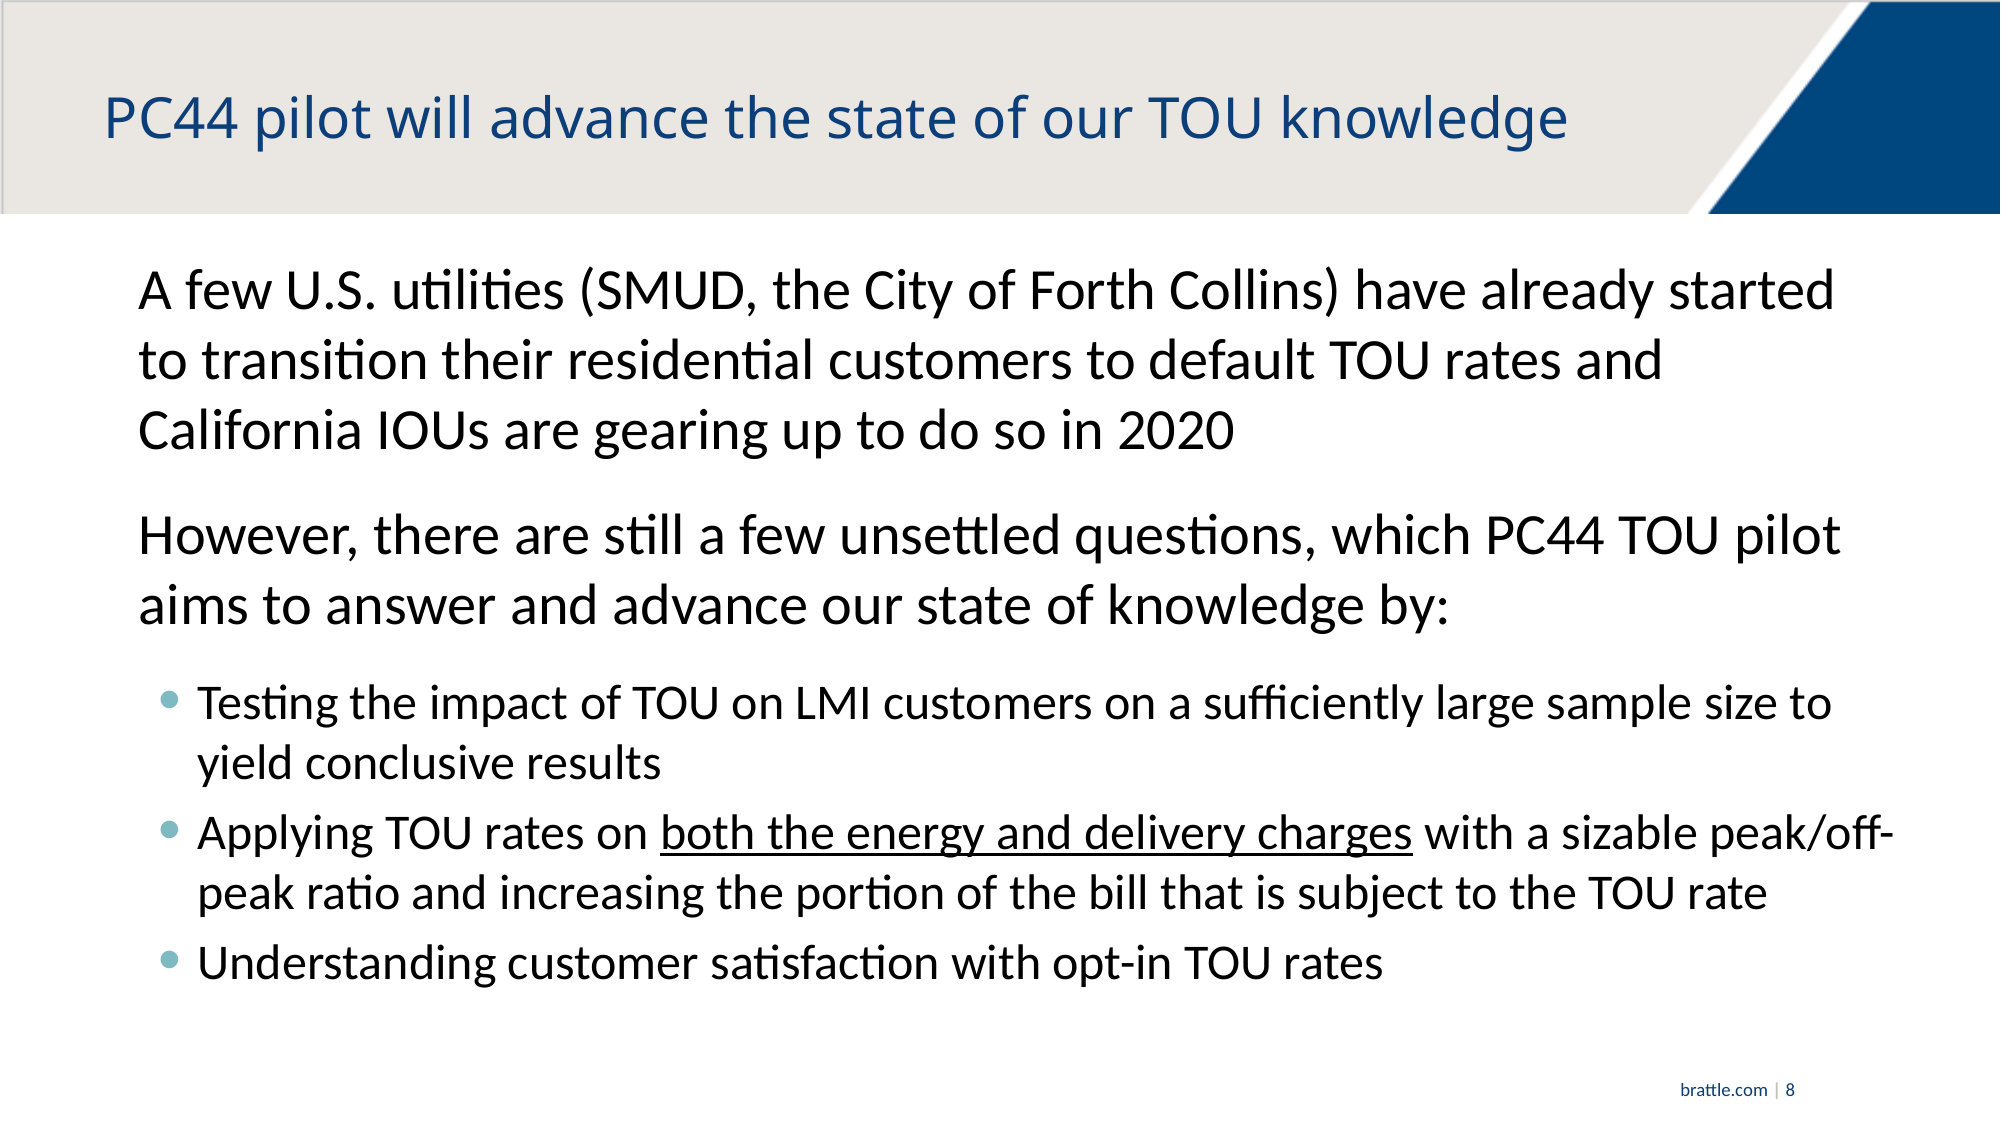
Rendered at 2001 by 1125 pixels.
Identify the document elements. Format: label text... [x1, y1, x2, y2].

title PC44 pilot will advance the state of our TOU knowledge [88, 41, 1606, 191]
picture [0, 0, 2000, 214]
list A few U.S. utilities (SMUD, the City of Forth Collins) have already started to transition their residential customers to default TOU rates and California IOUs are gearing up to do so in 2020 However, there are still a few unsettled questions, which PC44 TOU pilot aims to answer and advance our state of knowledge by: Testing the impact of TOU on LMI customers on a sufficiently large sample size to yield conclusive results Applying TOU rates on both the energy and delivery charges with a sizable peak/off-peak ratio and increasing the portion of the bill that is subject to the TOU rate Understanding customer satisfaction with opt-in TOU rates [138, 243, 1914, 1084]
